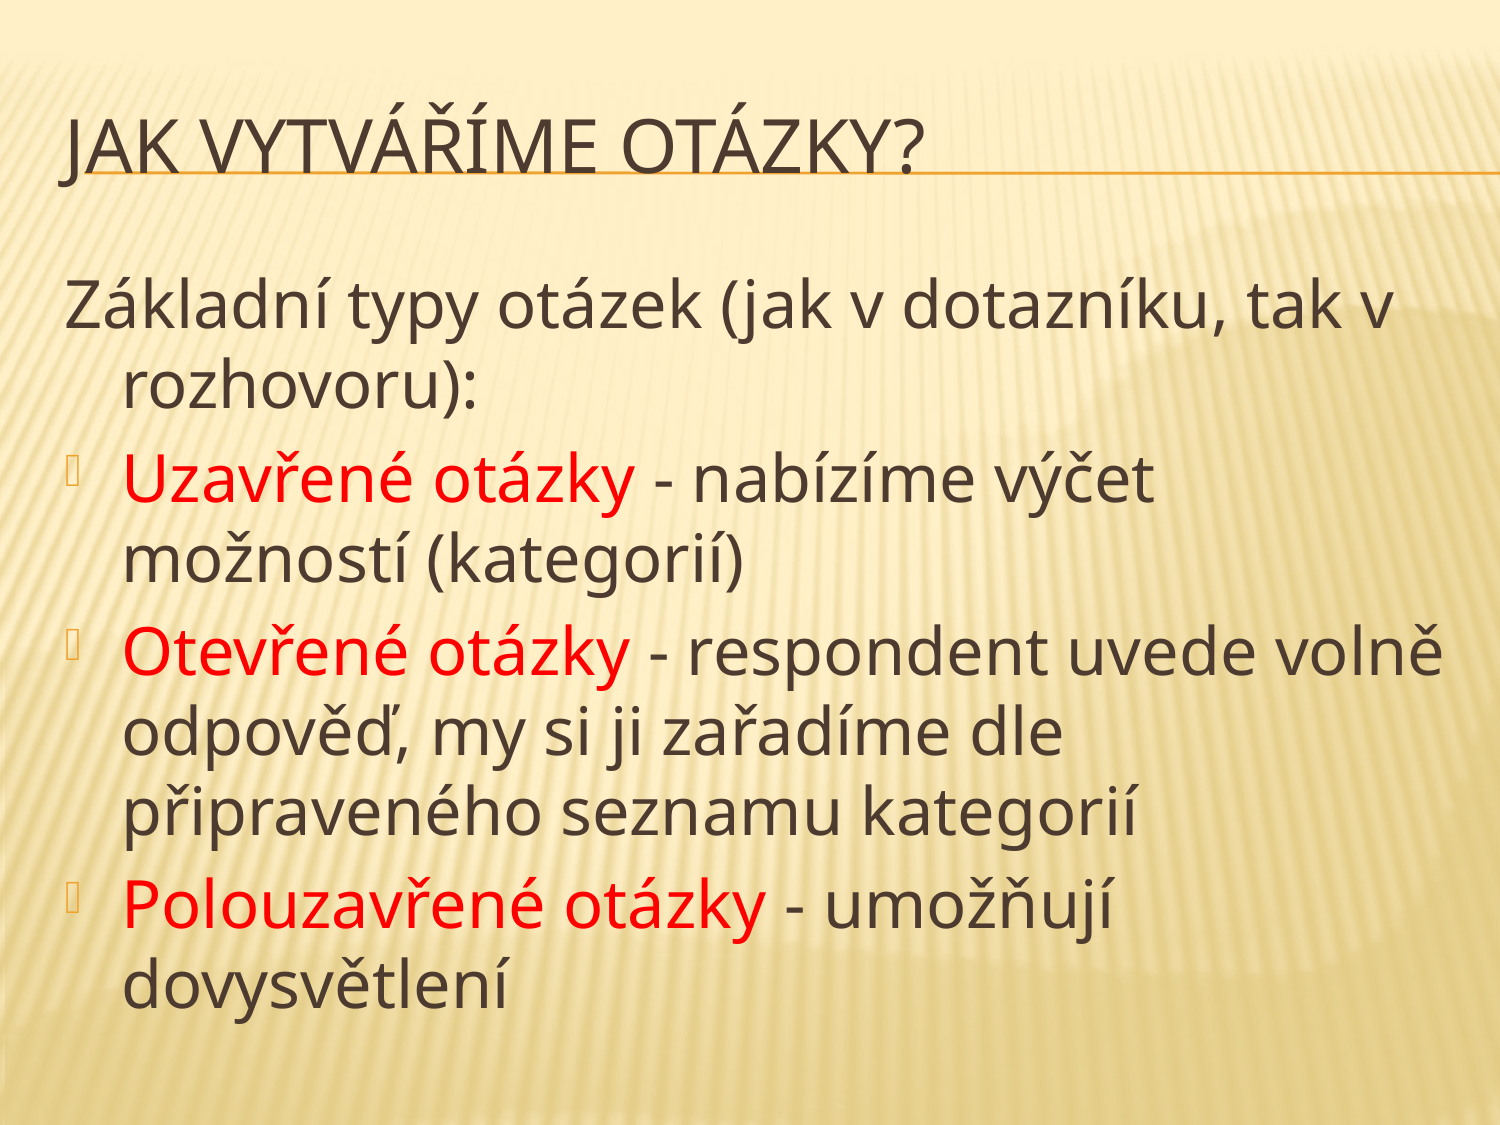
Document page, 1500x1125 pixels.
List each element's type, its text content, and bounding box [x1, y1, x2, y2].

list Základní typy otázek (jak v dotazníku, tak v rozhovoru): Uzavřené otázky - nabízíme výčet možností (kategorií) Otevřené otázky - respondent uvede volně odpověď, my si ji zařadíme dle připraveného seznamu kategorií Polouzavřené otázky - umožňují dovysvětlení [50, 254, 1475, 998]
title Jak vytváříme otázky? [50, 75, 1475, 213]
